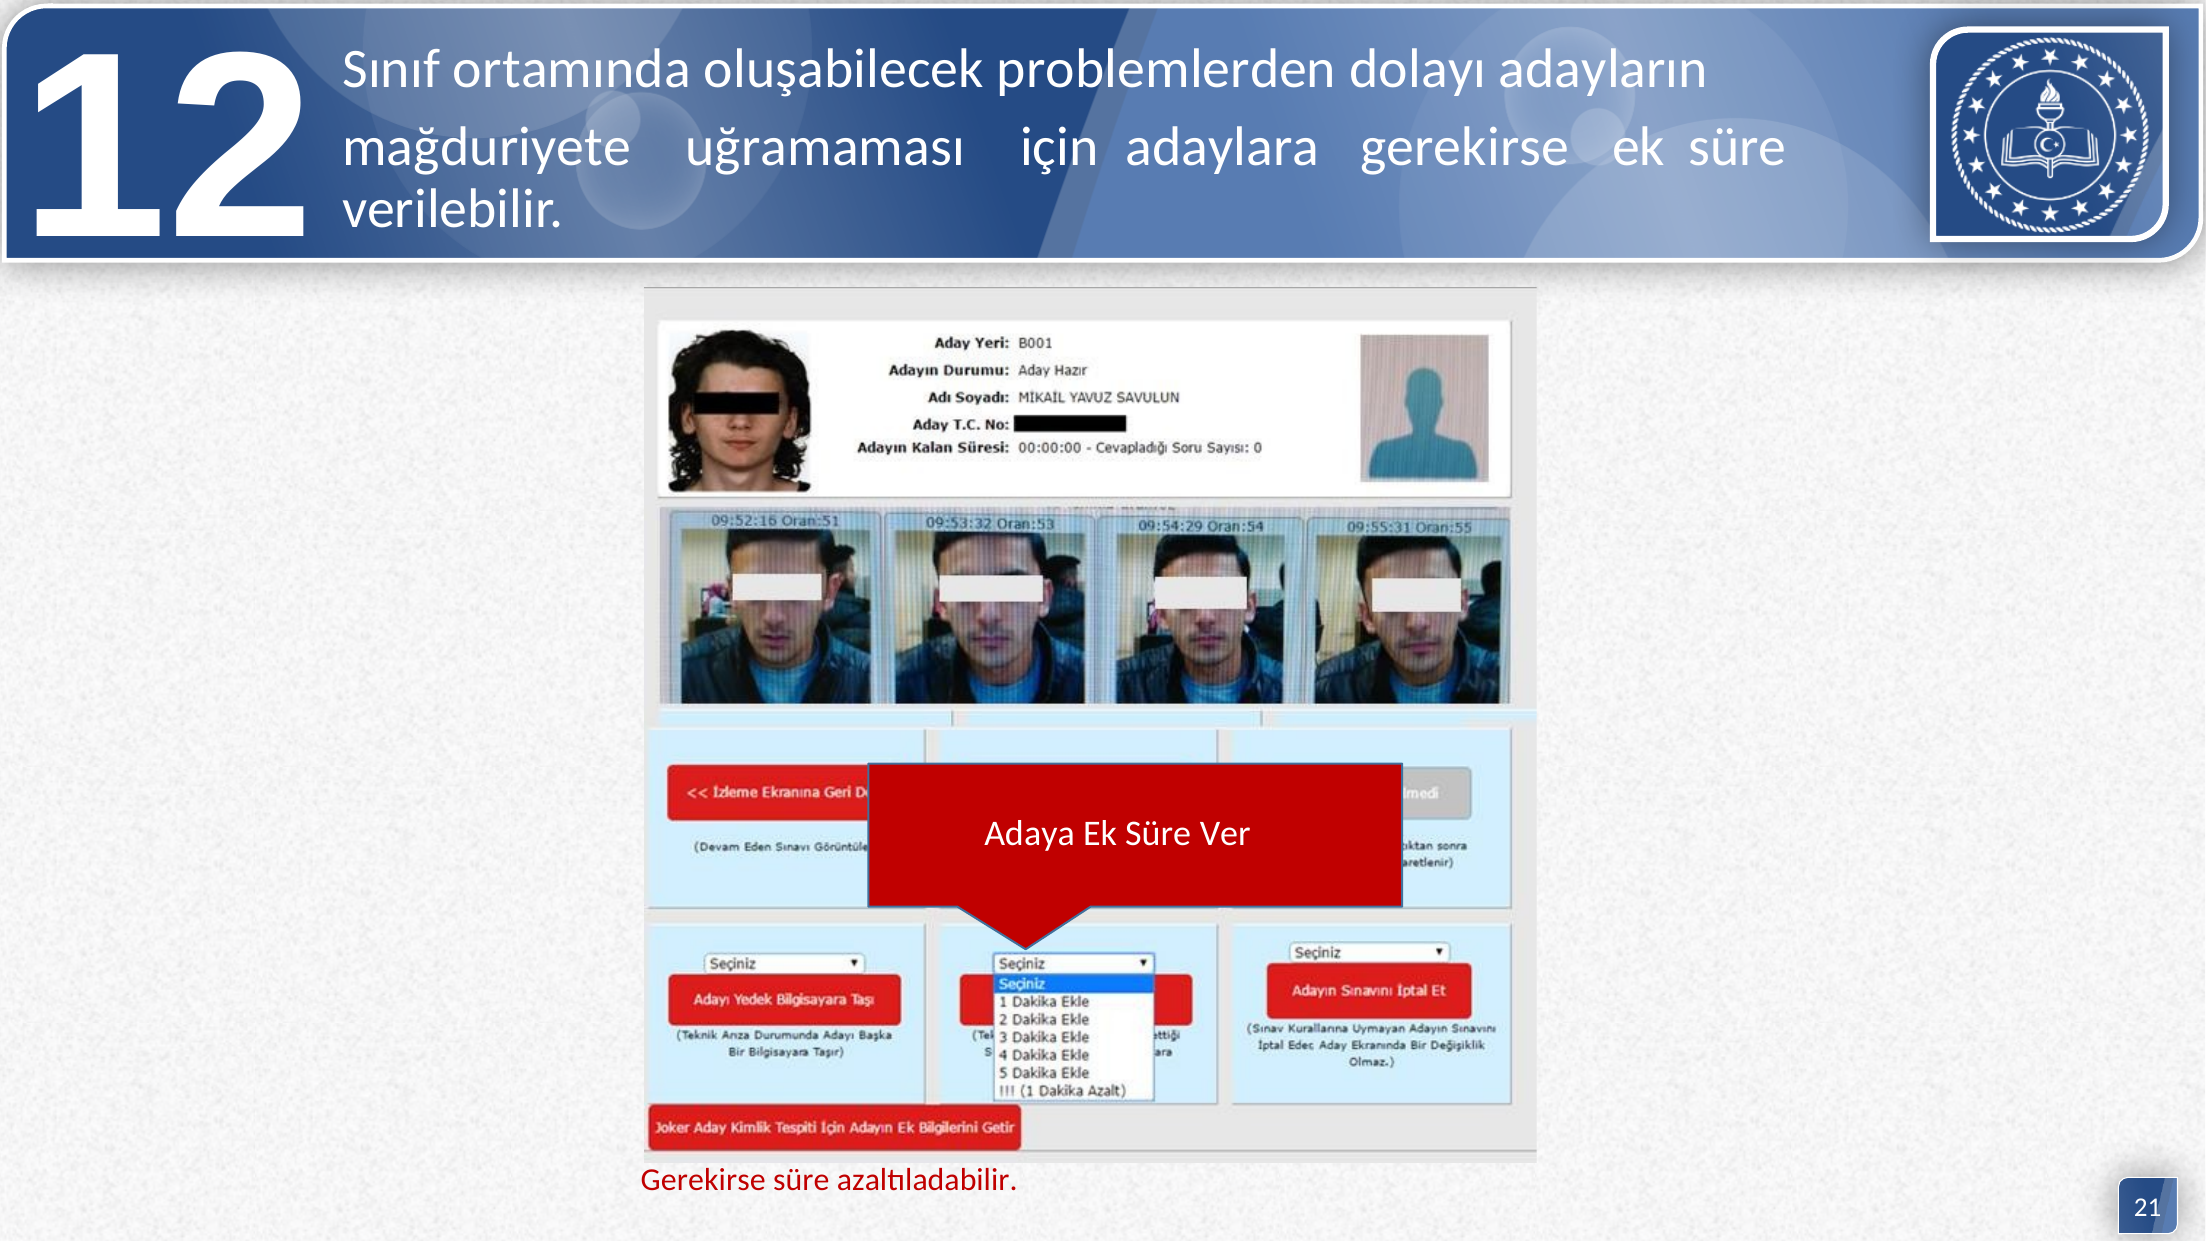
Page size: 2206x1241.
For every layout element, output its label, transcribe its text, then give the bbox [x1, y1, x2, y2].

text_box 12 [18, 20, 323, 290]
text_box Adaya Ek Süre Ver [982, 815, 1297, 862]
text_box süre [1685, 118, 1815, 188]
text_box ek [1610, 118, 1685, 188]
text_box [644, 287, 1537, 1163]
text_box için [1017, 118, 1123, 188]
slide_number 21 [2106, 1177, 2189, 1234]
text_box gerekirse [1358, 118, 1610, 188]
picture [7, 22, 18, 257]
text_box adaylara [1123, 118, 1358, 188]
text_box uğramaması [683, 118, 1017, 188]
text_box verilebilir. [340, 180, 737, 250]
text_box Gerekirse süre azaltıladabilir. [638, 1163, 1079, 1205]
picture [20, 9, 2198, 257]
text_box [868, 763, 1403, 950]
text_box mağduriyete [340, 118, 683, 180]
text_box Sınıf ortamında oluşabilecek problemlerden dolayı adayların [340, 41, 1920, 111]
